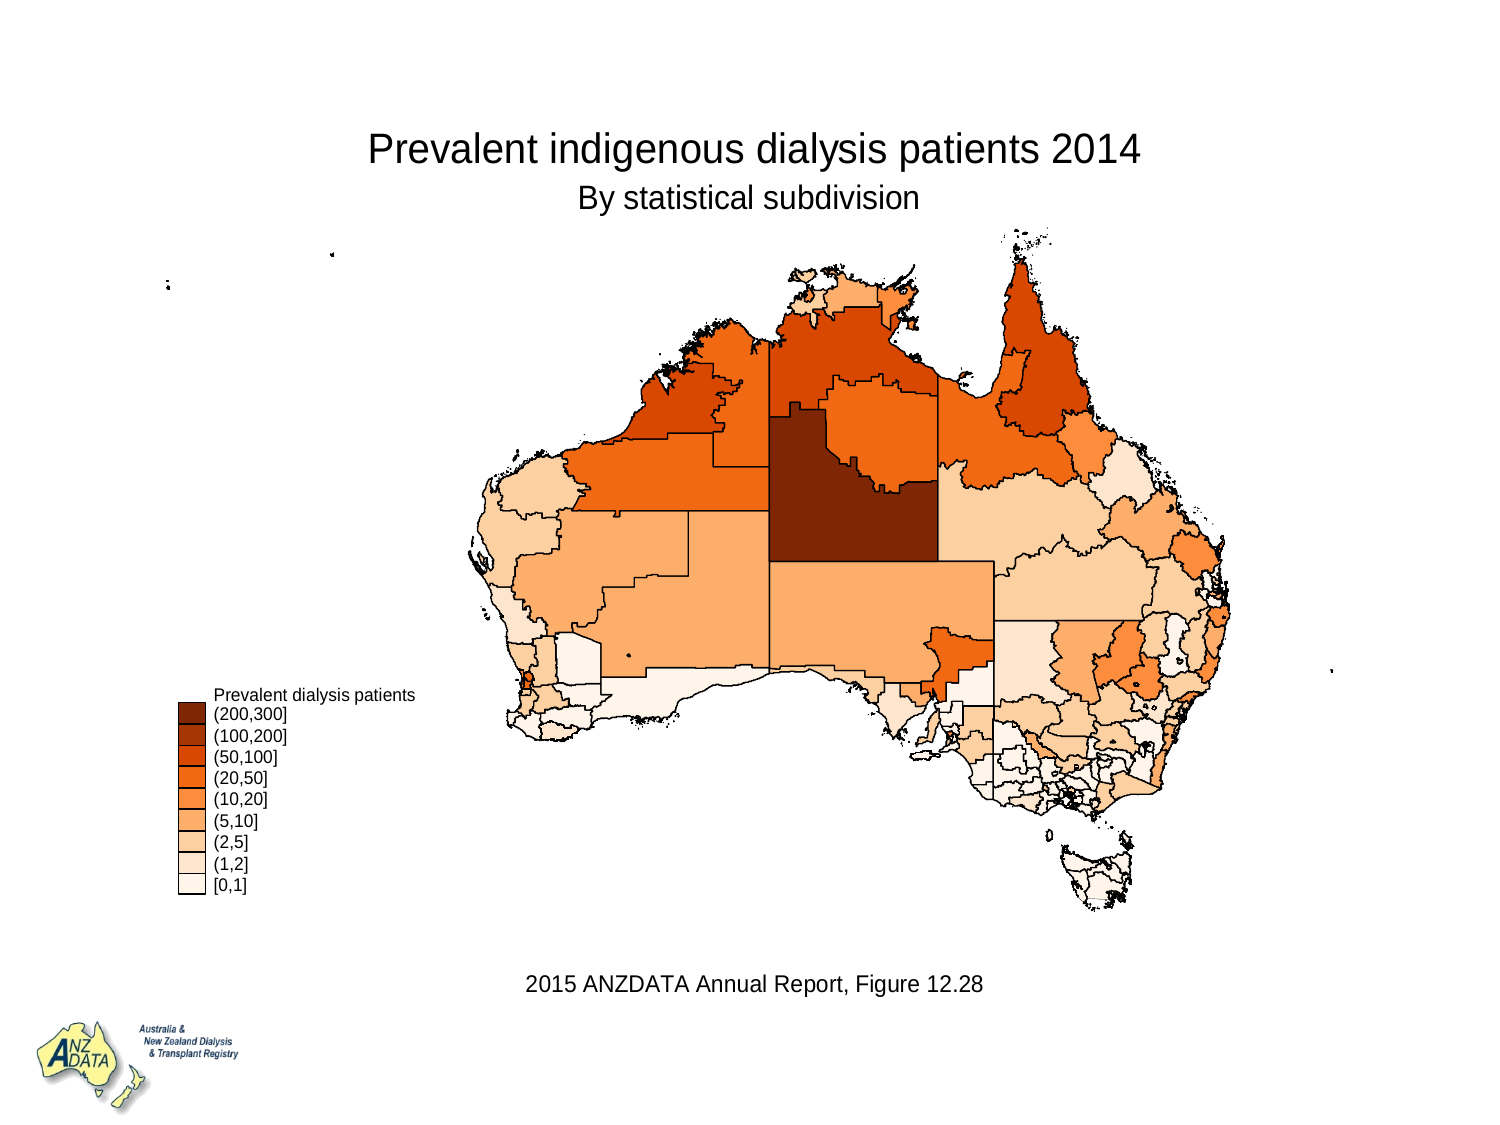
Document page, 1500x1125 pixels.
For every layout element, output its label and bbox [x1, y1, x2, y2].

picture [29, 1016, 243, 1118]
picture [0, 122, 1500, 1003]
